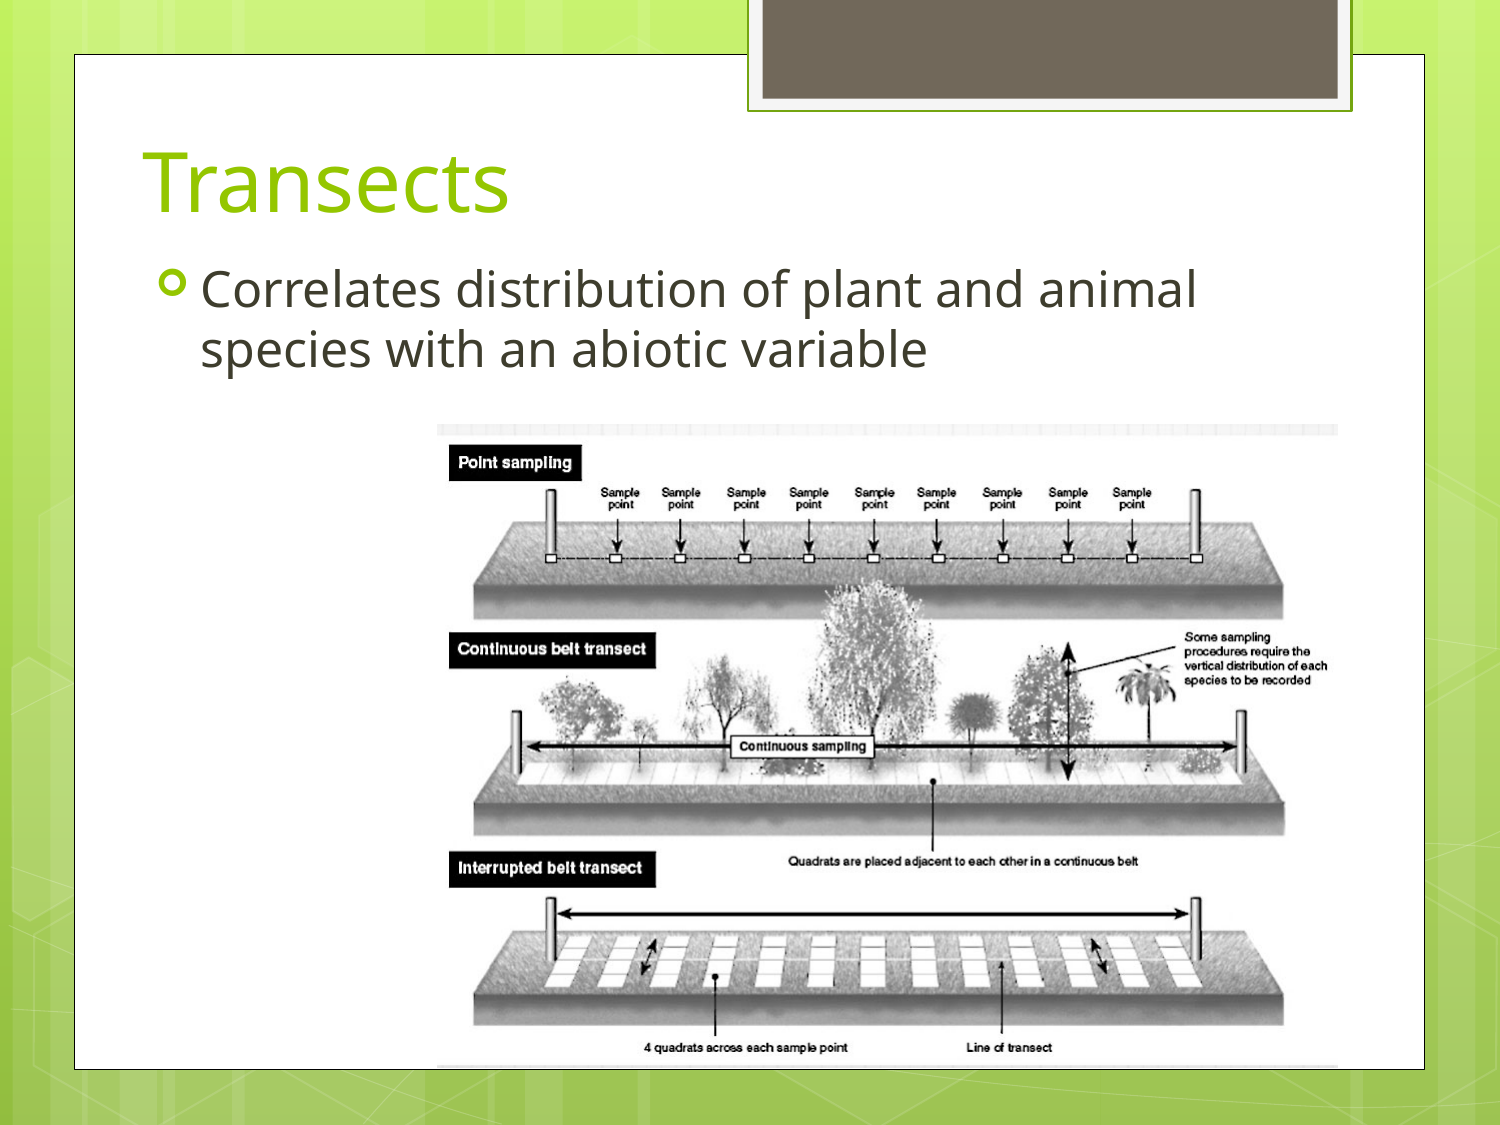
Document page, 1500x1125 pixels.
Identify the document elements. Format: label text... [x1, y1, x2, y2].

list Correlates distribution of plant and animal species with an abiotic variable [129, 249, 1241, 826]
picture [437, 424, 1338, 1069]
title Transects [127, 49, 1280, 237]
